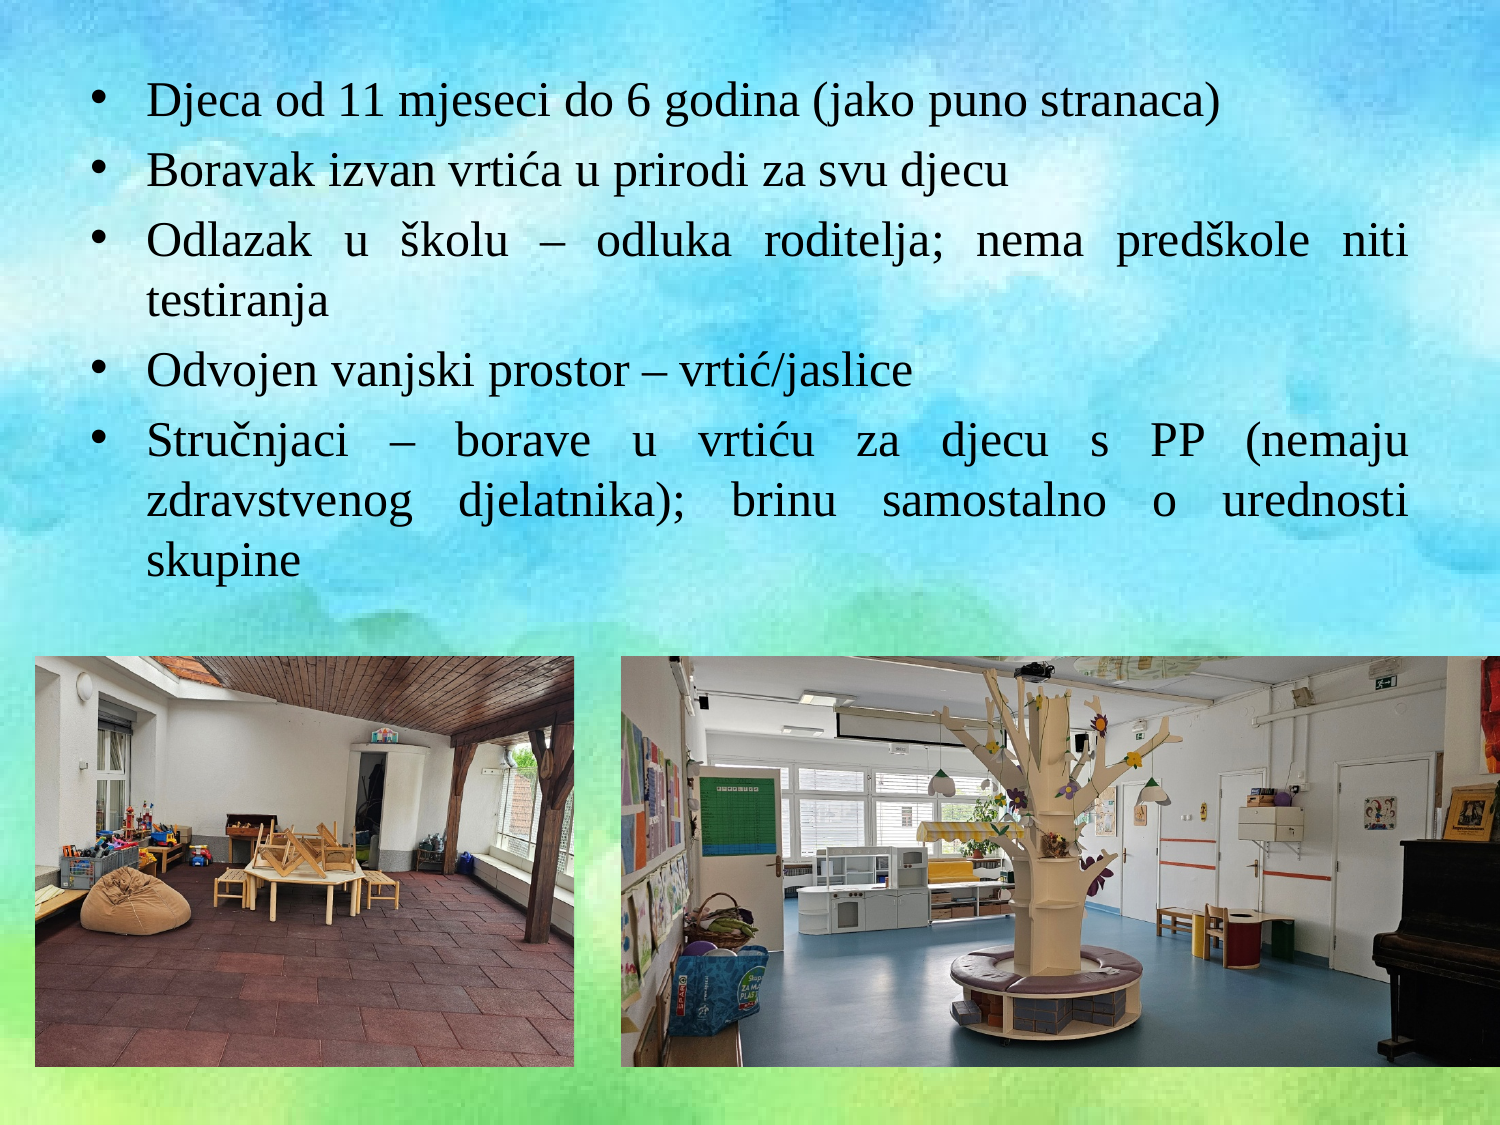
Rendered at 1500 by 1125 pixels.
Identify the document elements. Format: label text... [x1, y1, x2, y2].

picture [0, 0, 1500, 1125]
list Djeca od 11 mjeseci do 6 godina (jako puno stranaca) Boravak izvan vrtića u prirodi za svu djecu Odlazak u školu – odluka roditelja; nema predškole niti testiranja Odvojen vanjski prostor – vrtić/jaslice Stručnjaci – borave u vrtiću za djecu s PP (nemaju zdravstvenog djelatnika); brinu samostalno o urednosti skupine [75, 58, 1425, 1005]
